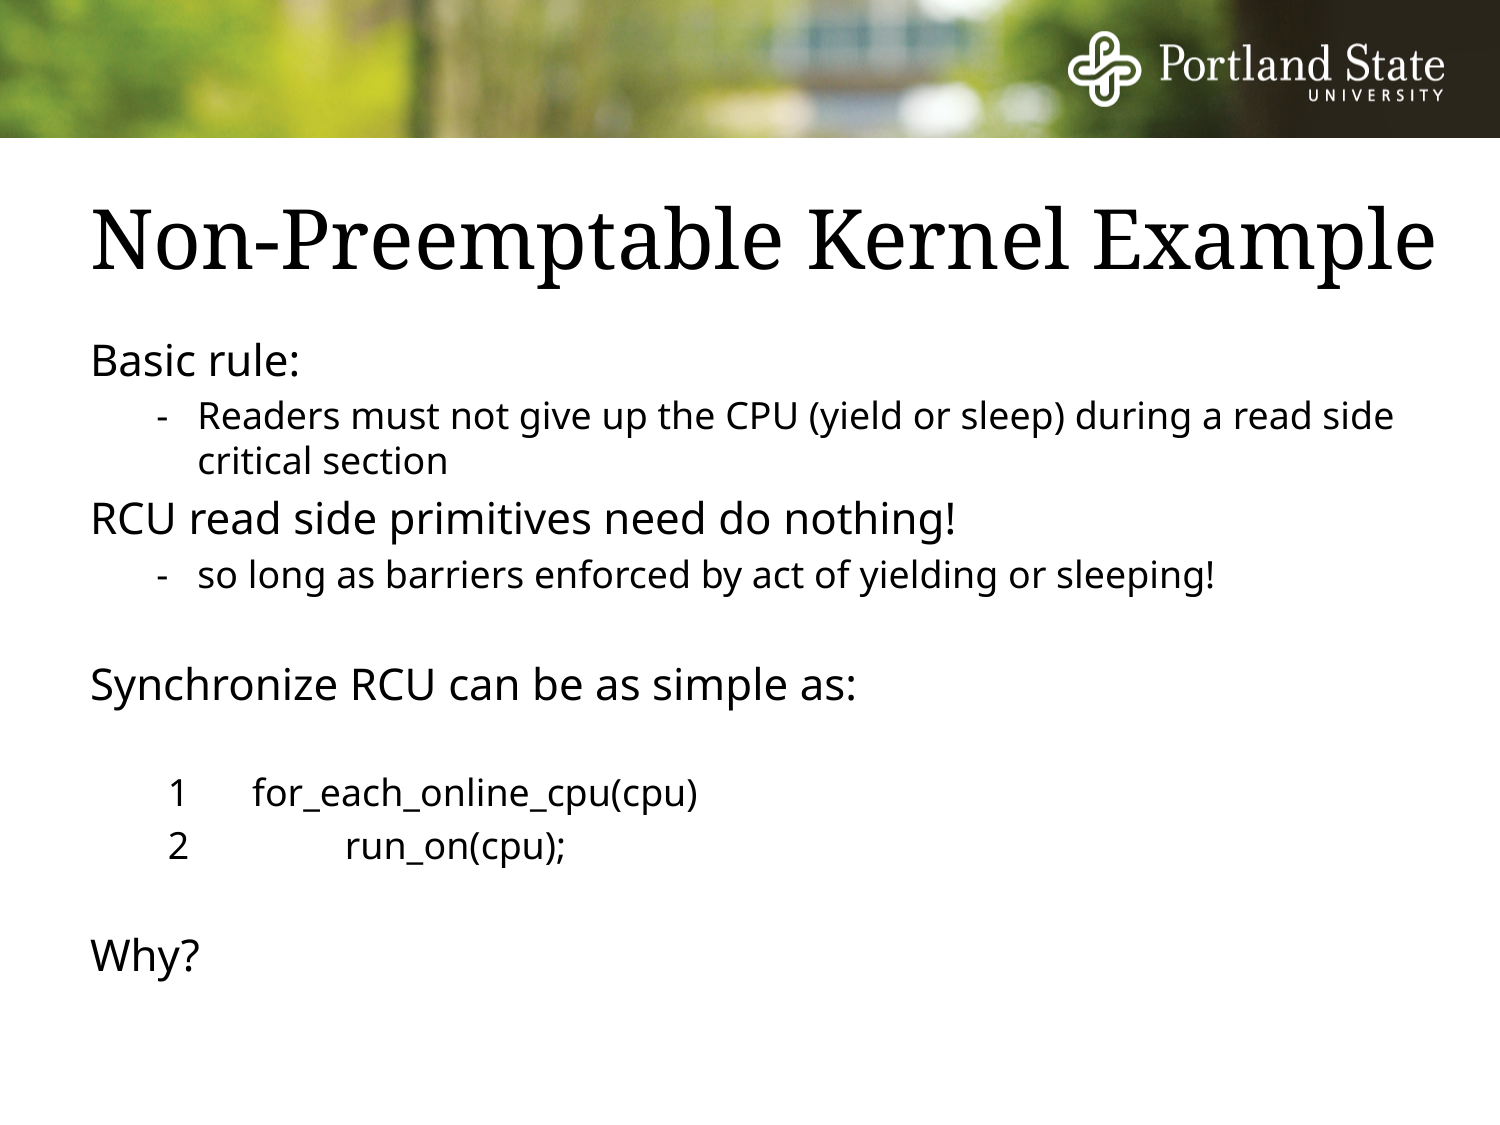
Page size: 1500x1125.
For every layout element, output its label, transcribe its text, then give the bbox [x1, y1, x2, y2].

picture [0, 0, 1500, 138]
title Non-Preemptable Kernel Example [75, 187, 1463, 298]
list Basic rule: - Readers must not give up the CPU (yield or sleep) during a read side critical section RCU read side primitives need do nothing! - so long as barriers enforced by act of yielding or sleeping! Synchronize RCU can be as simple as: 1 for_each_online_cpu(cpu) 2 run_on(cpu); Why? [75, 324, 1450, 993]
